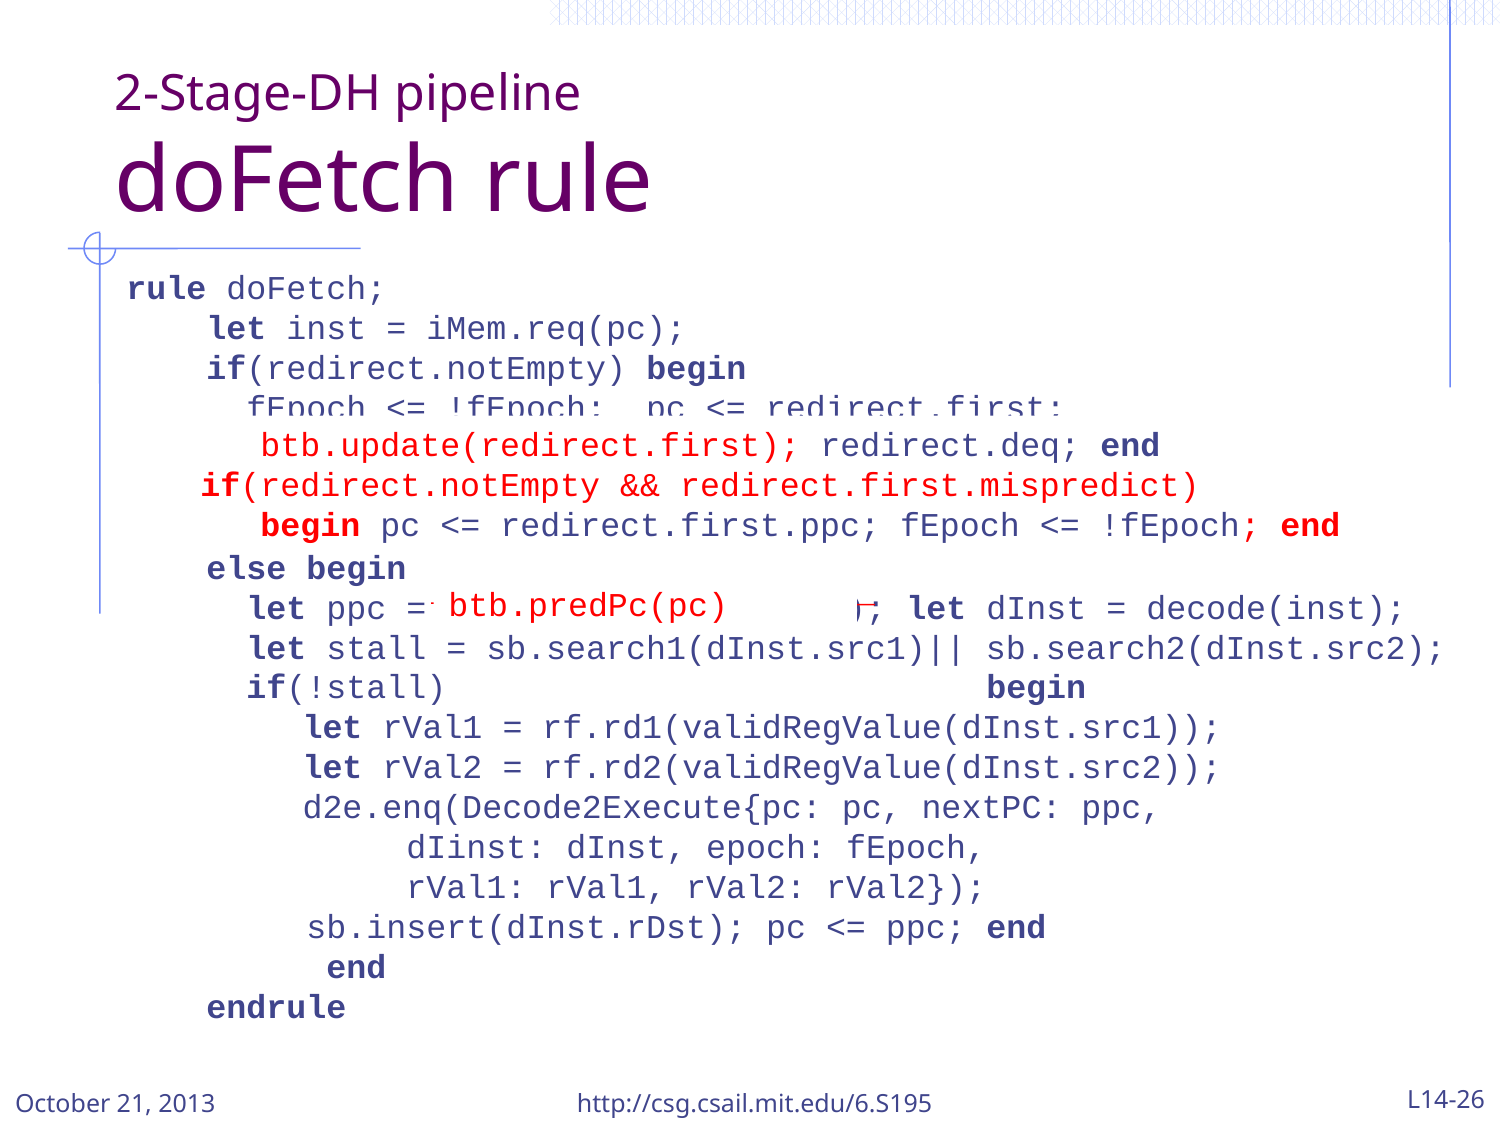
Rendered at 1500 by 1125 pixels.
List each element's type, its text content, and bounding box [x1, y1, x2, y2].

text_box btb.predPc(pc) [433, 575, 857, 601]
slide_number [0, 1049, 313, 1125]
text_box btb.predPc(pc) [433, 613, 857, 630]
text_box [384, 516, 484, 548]
text_box btb.update(redirect.first); redirect.deq; end if(redirect.notEmpty && redirect.first.mispredict) begin pc <= redirect.first.ppc; fEpoch <= !fEpoch; end [185, 415, 1491, 551]
title 2-Stage-DH pipeline doFetch rule [99, 49, 1376, 238]
list rule doFetch; let inst = iMem.req(pc); if(redirect.notEmpty) begin fEpoch <= !fEpoch; pc <= redirect.first; redirect.deq; end else begin let ppc = nextAddrPredictor(pc); let dInst = decode(inst); let stall = sb.search1(dInst.src1)|| sb.search2(dInst.src2); if(!stall) begin let rVal1 = rf.rd1(validRegValue(dInst.src1)); let rVal2 = rf.rd2(validRegValue(dInst.src2)); d2e.enq(Decode2Execute{pc: pc, nextPC: ppc, dIinst: dInst, epoch: fEpoch, rVal1: rVal1, rVal2: rVal2}); sb.insert(dInst.rDst); pc <= ppc; end end endrule [111, 258, 1469, 1058]
footer http://csg.csail.mit.edu/6.S195 [508, 1049, 1002, 1125]
slide_number L14-26 [1187, 1049, 1500, 1125]
